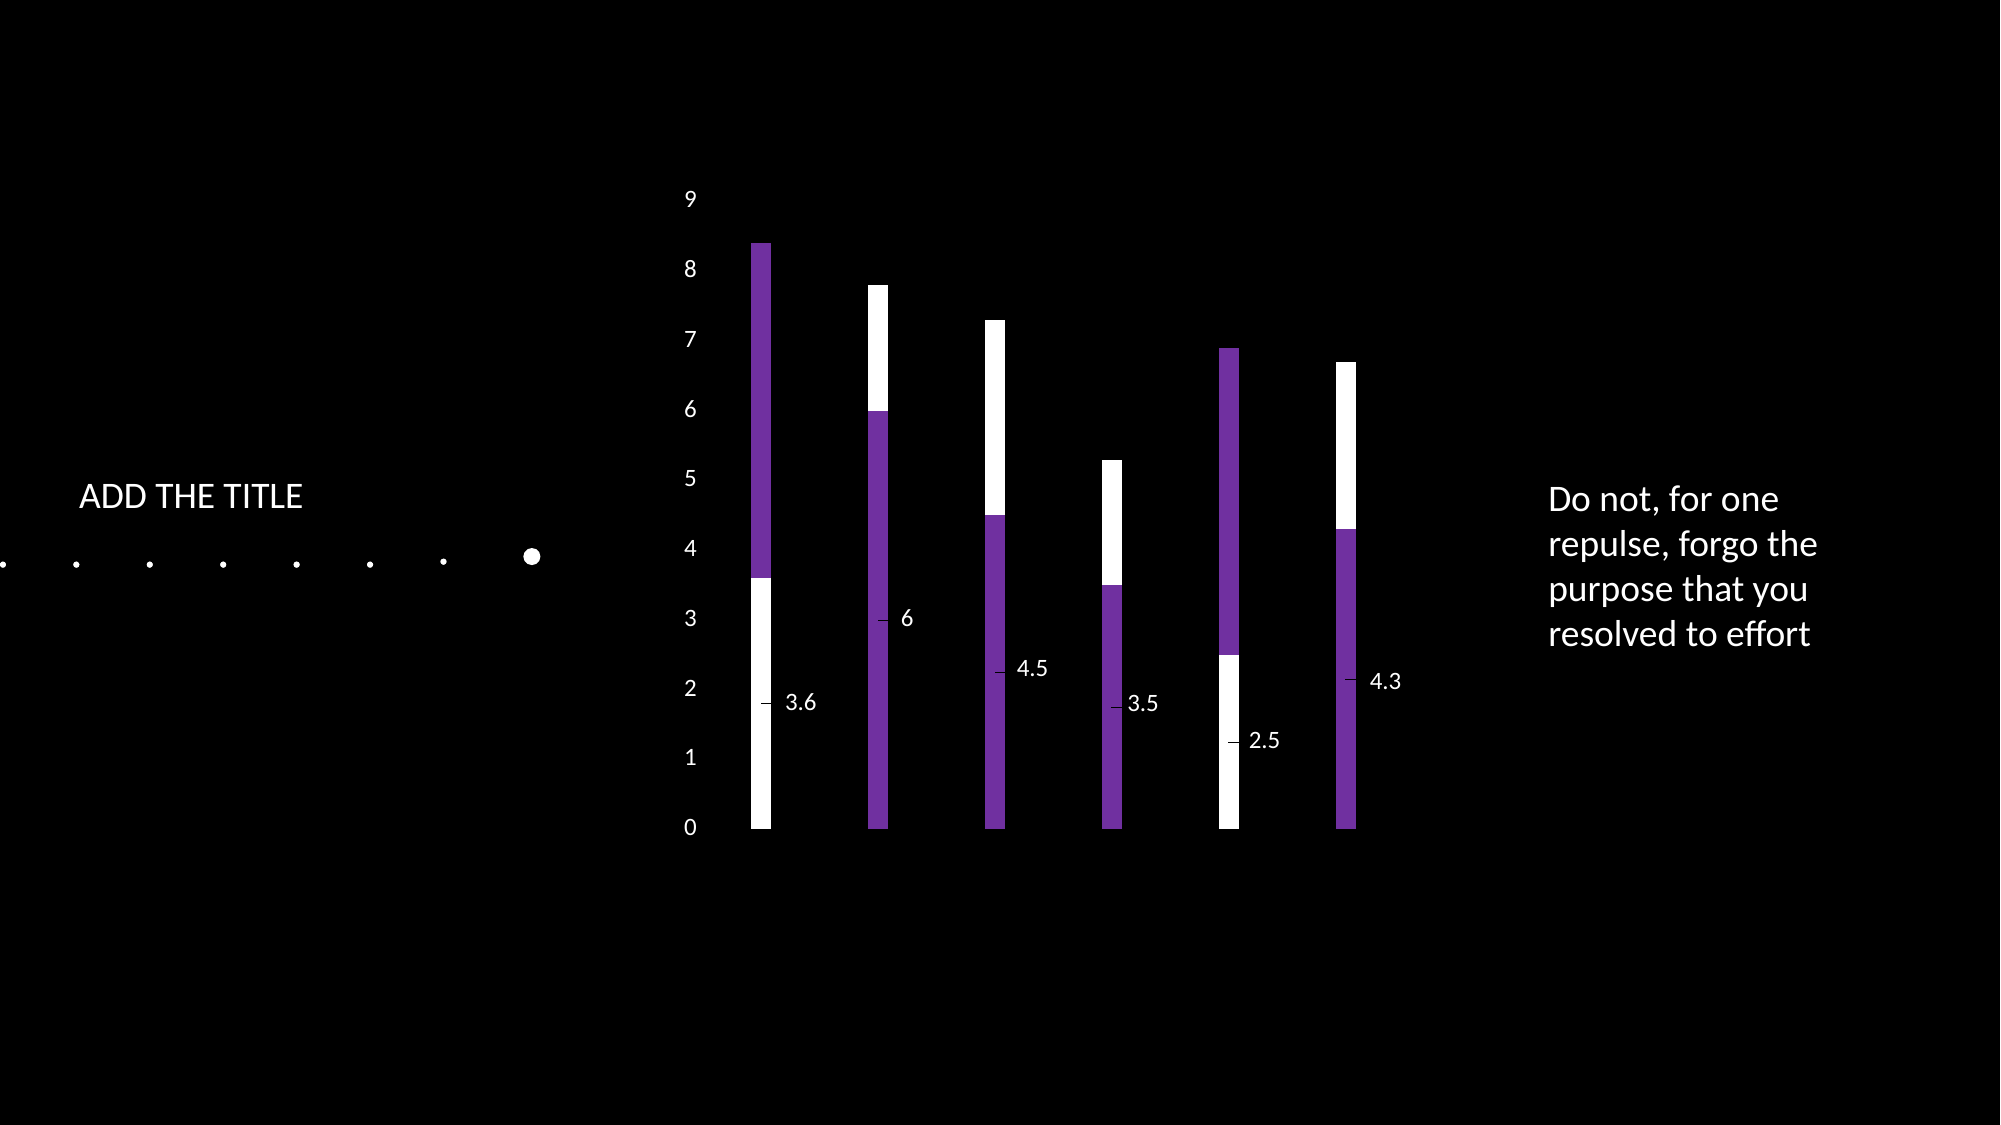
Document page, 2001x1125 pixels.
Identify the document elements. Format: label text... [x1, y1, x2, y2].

text_box [522, 546, 542, 567]
text_box Do not, for one repulse, forgo the purpose that you resolved to effort [1533, 466, 1845, 661]
chart [669, 175, 1420, 856]
text_box ADD THE TITLE [44, 463, 338, 524]
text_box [0, 558, 447, 568]
